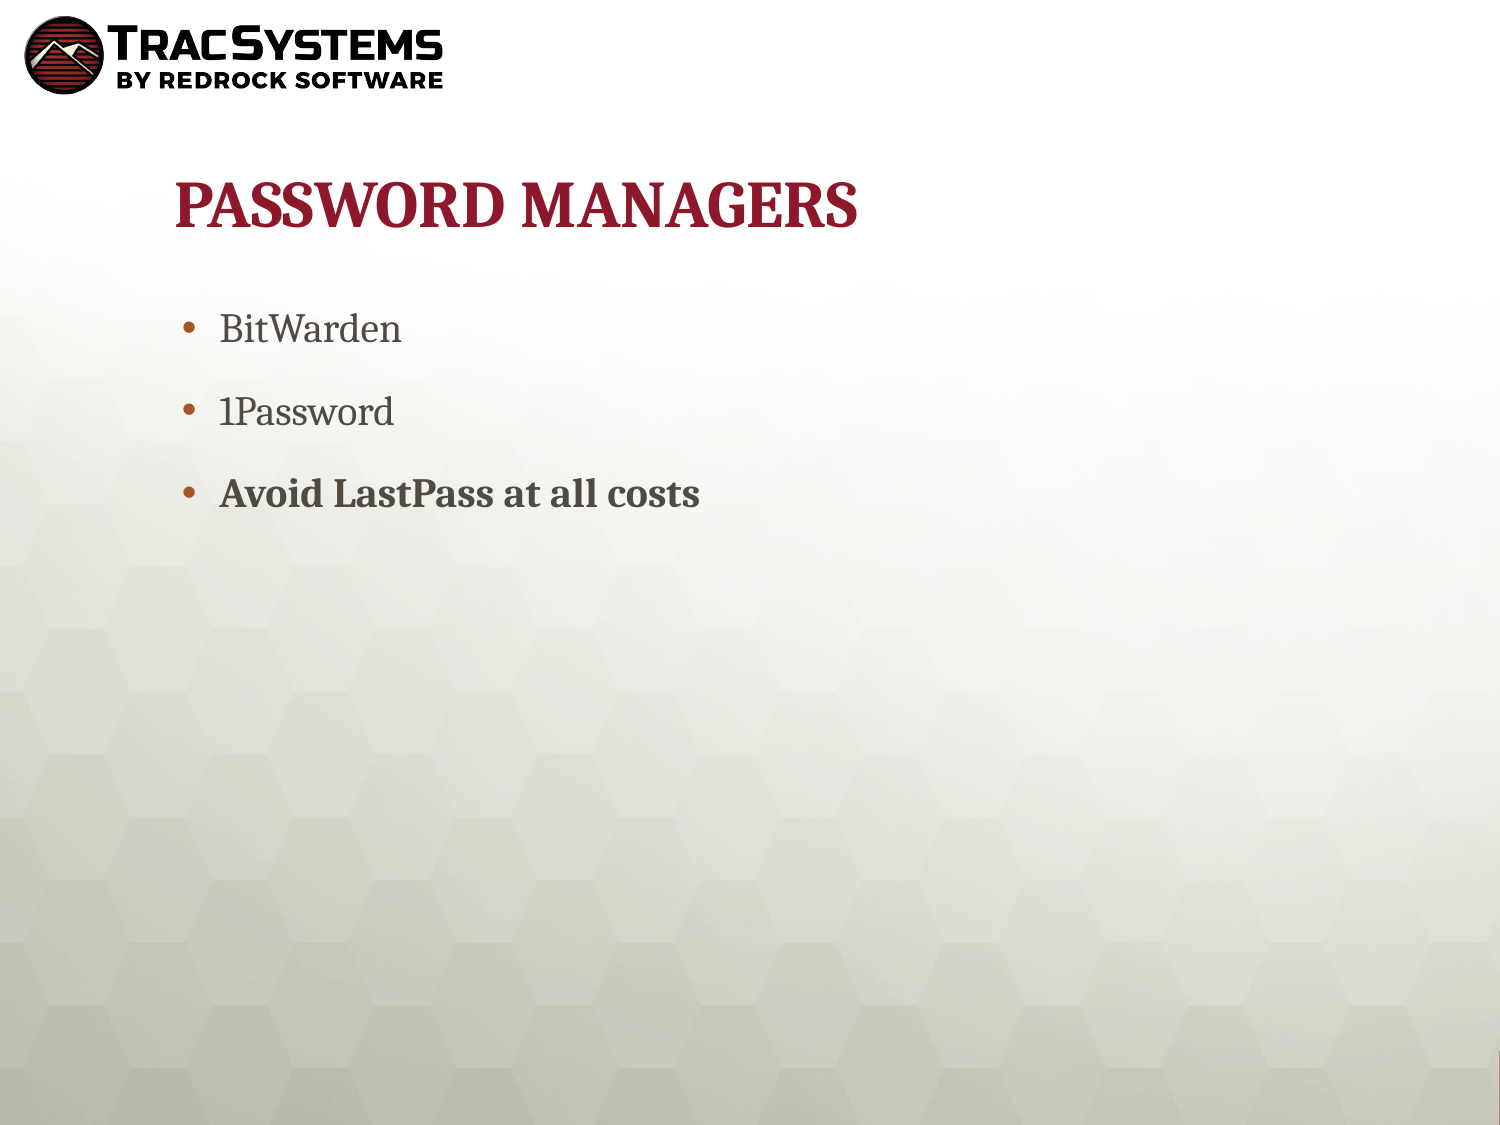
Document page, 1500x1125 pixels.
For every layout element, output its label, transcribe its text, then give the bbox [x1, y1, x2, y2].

title Password Managers [159, 89, 1341, 250]
picture [0, 124, 1500, 1125]
list BitWarden 1Password Avoid LastPass at all costs [159, 299, 741, 975]
picture [21, 13, 448, 97]
